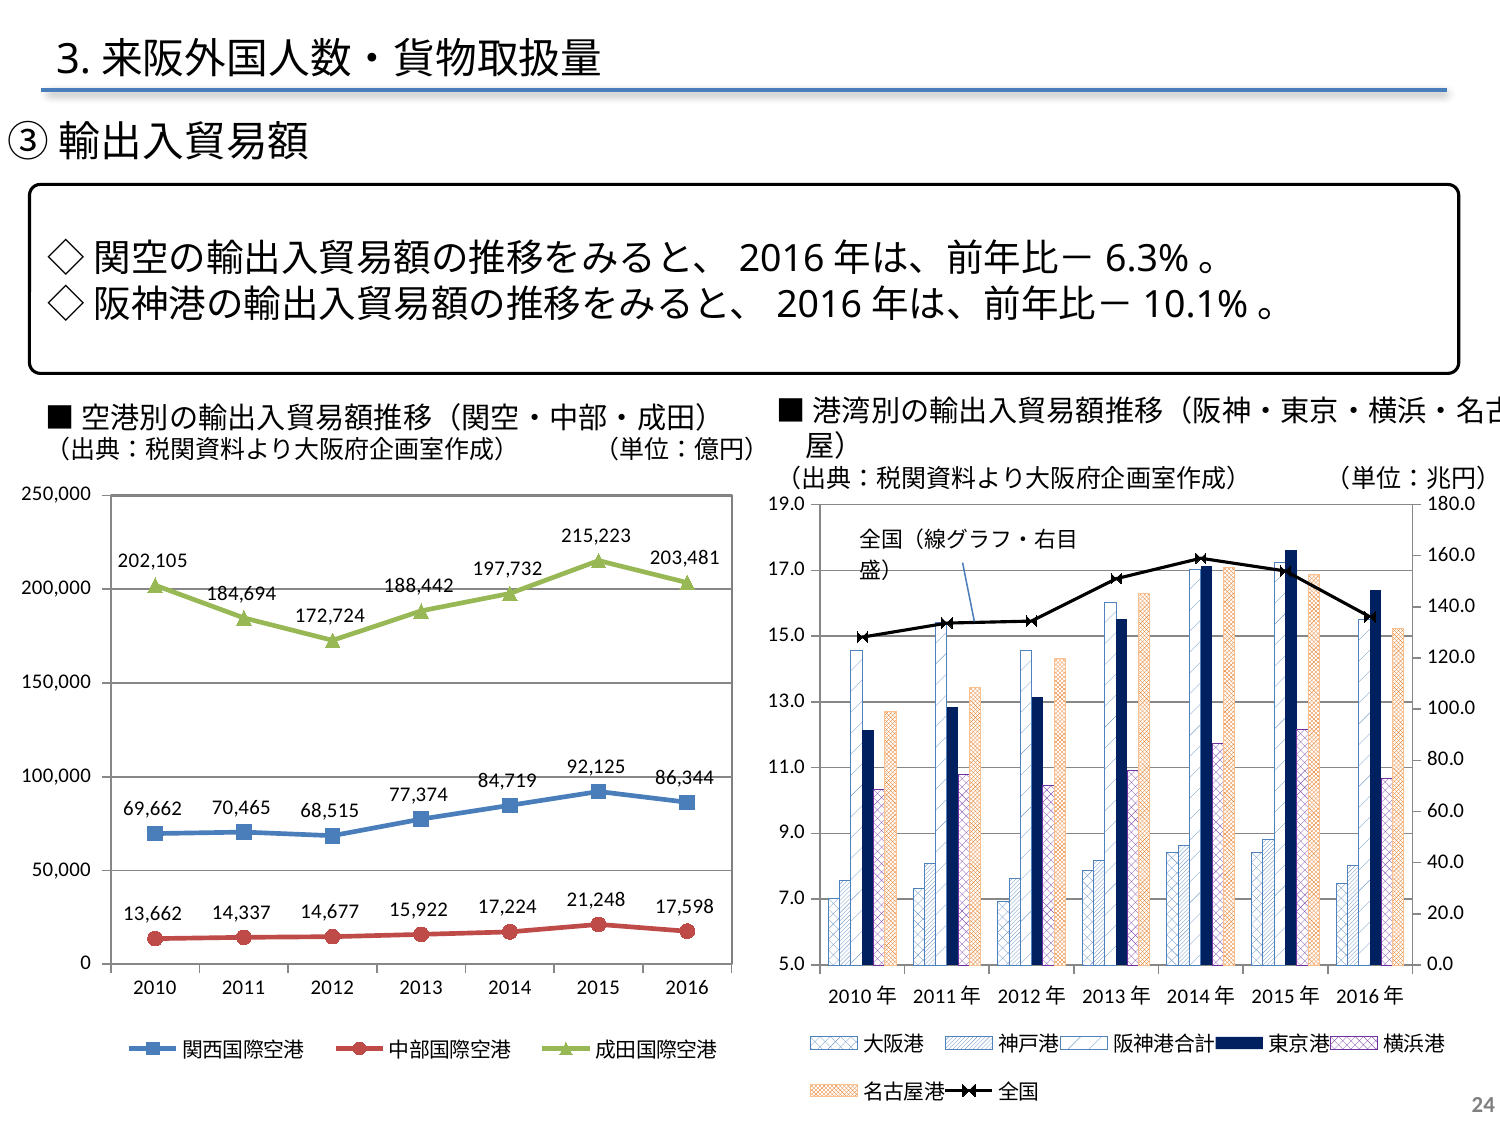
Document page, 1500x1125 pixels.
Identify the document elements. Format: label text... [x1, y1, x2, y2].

text_box 3.来阪外国人数・貨物取扱量 [41, 24, 1329, 89]
text_box ■空港別の輸出入貿易額推移（関空・中部・成田） （出典：税関資料より大阪府企画室作成） （単位：億円） [30, 391, 761, 470]
text_box ■港湾別の輸出入貿易額推移（阪神・東京・横浜・名古屋） （出典：税関資料より大阪府企画室作成） （単位：兆円） [761, 385, 1500, 473]
text_box ◇関空の輸出入貿易額の推移をみると、2016年は、前年比－6.3%。 ◇阪神港の輸出入貿易額の推移をみると、2016年は、前年比－10.1%。 [27, 182, 1461, 376]
chart [4, 472, 1500, 1125]
text_box ③輸出入貿易額 [0, 107, 404, 172]
